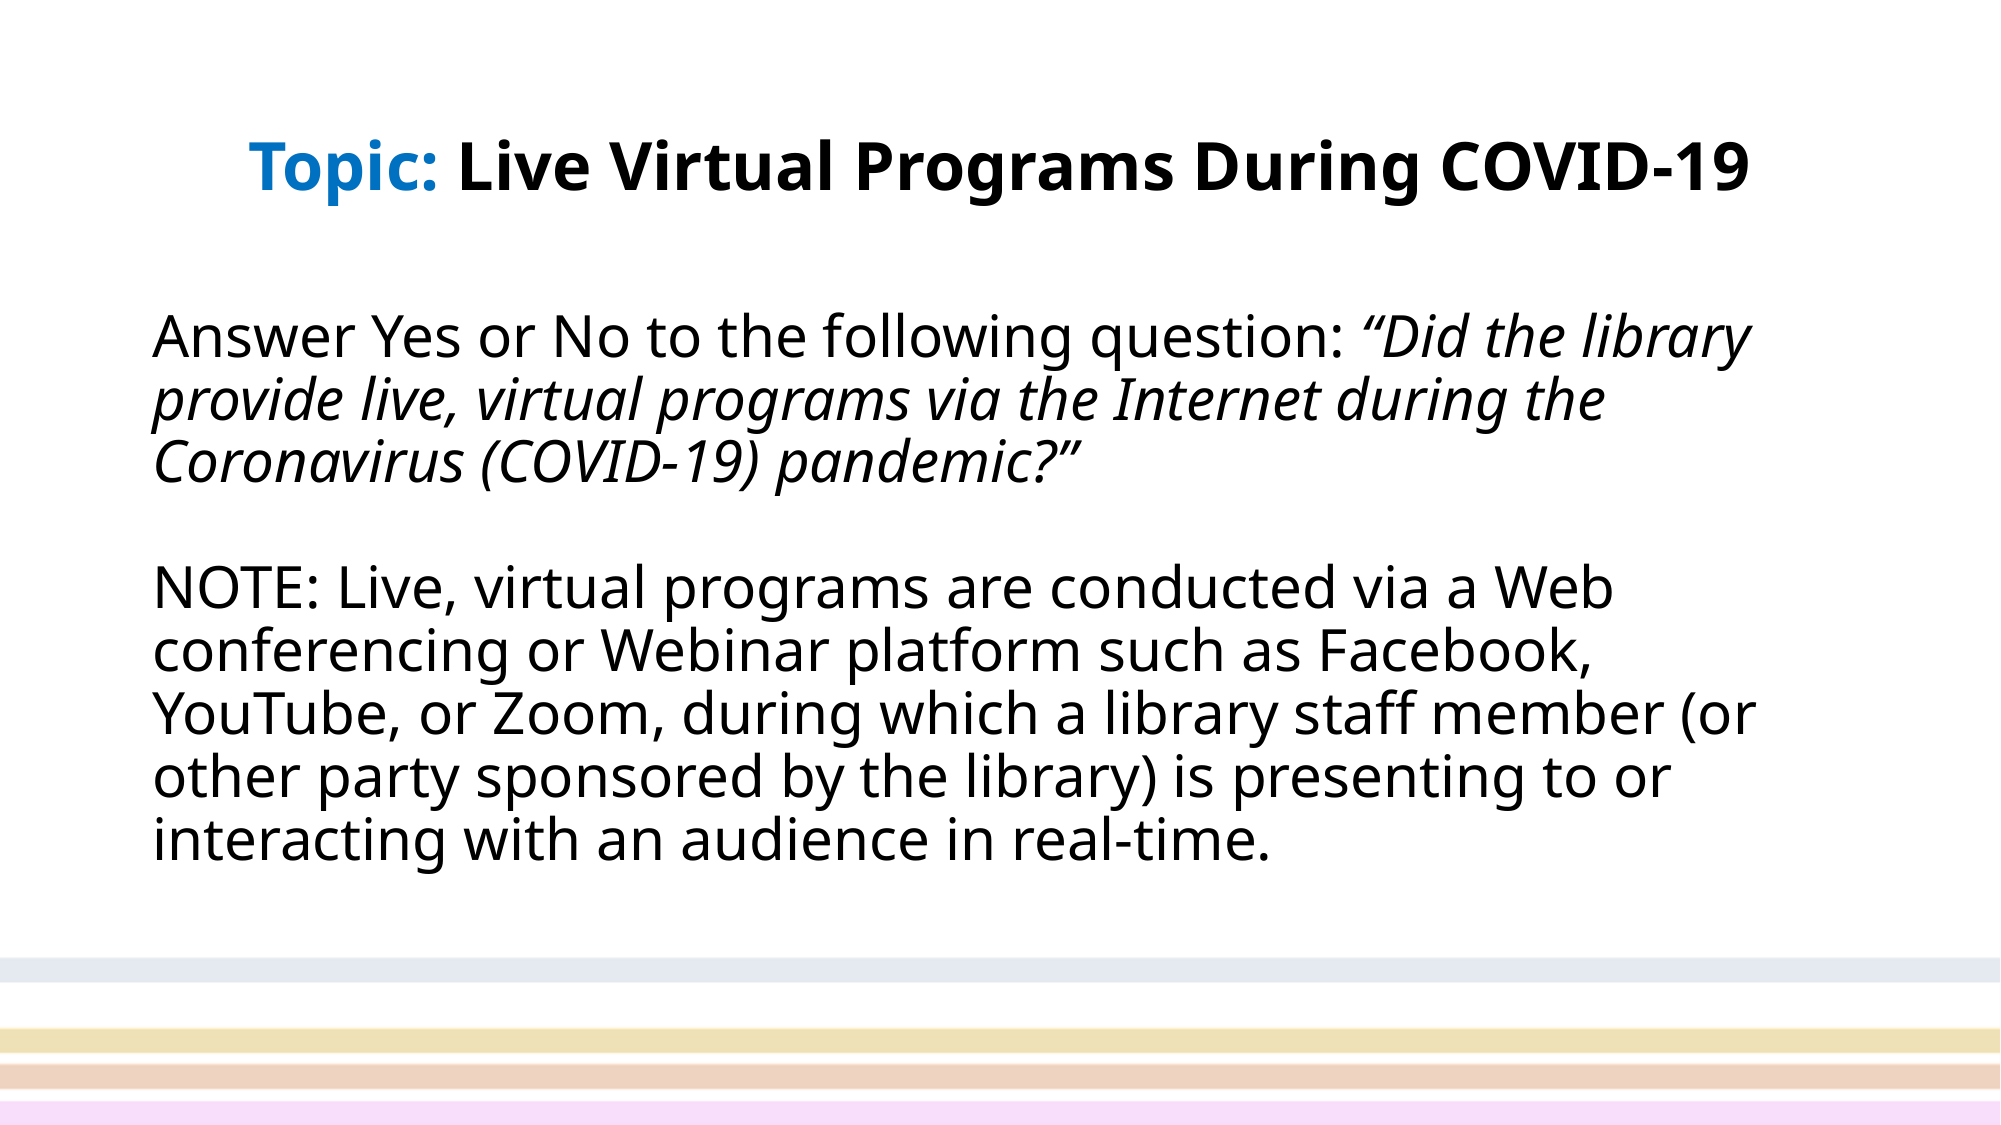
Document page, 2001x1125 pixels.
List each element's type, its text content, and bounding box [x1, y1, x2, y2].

list Answer Yes or No to the following question: “Did the library provide live, virtual programs via the Internet during the Coronavirus (COVID-19) pandemic?” NOTE: Live, virtual programs are conducted via a Web conferencing or Webinar platform such as Facebook, YouTube, or Zoom, during which a library staff member (or other party sponsored by the library) is presenting to or interacting with an audience in real-time. [137, 299, 1863, 934]
picture [0, 0, 2001, 1125]
title Topic: Live Virtual Programs During COVID-19 [137, 59, 1863, 278]
